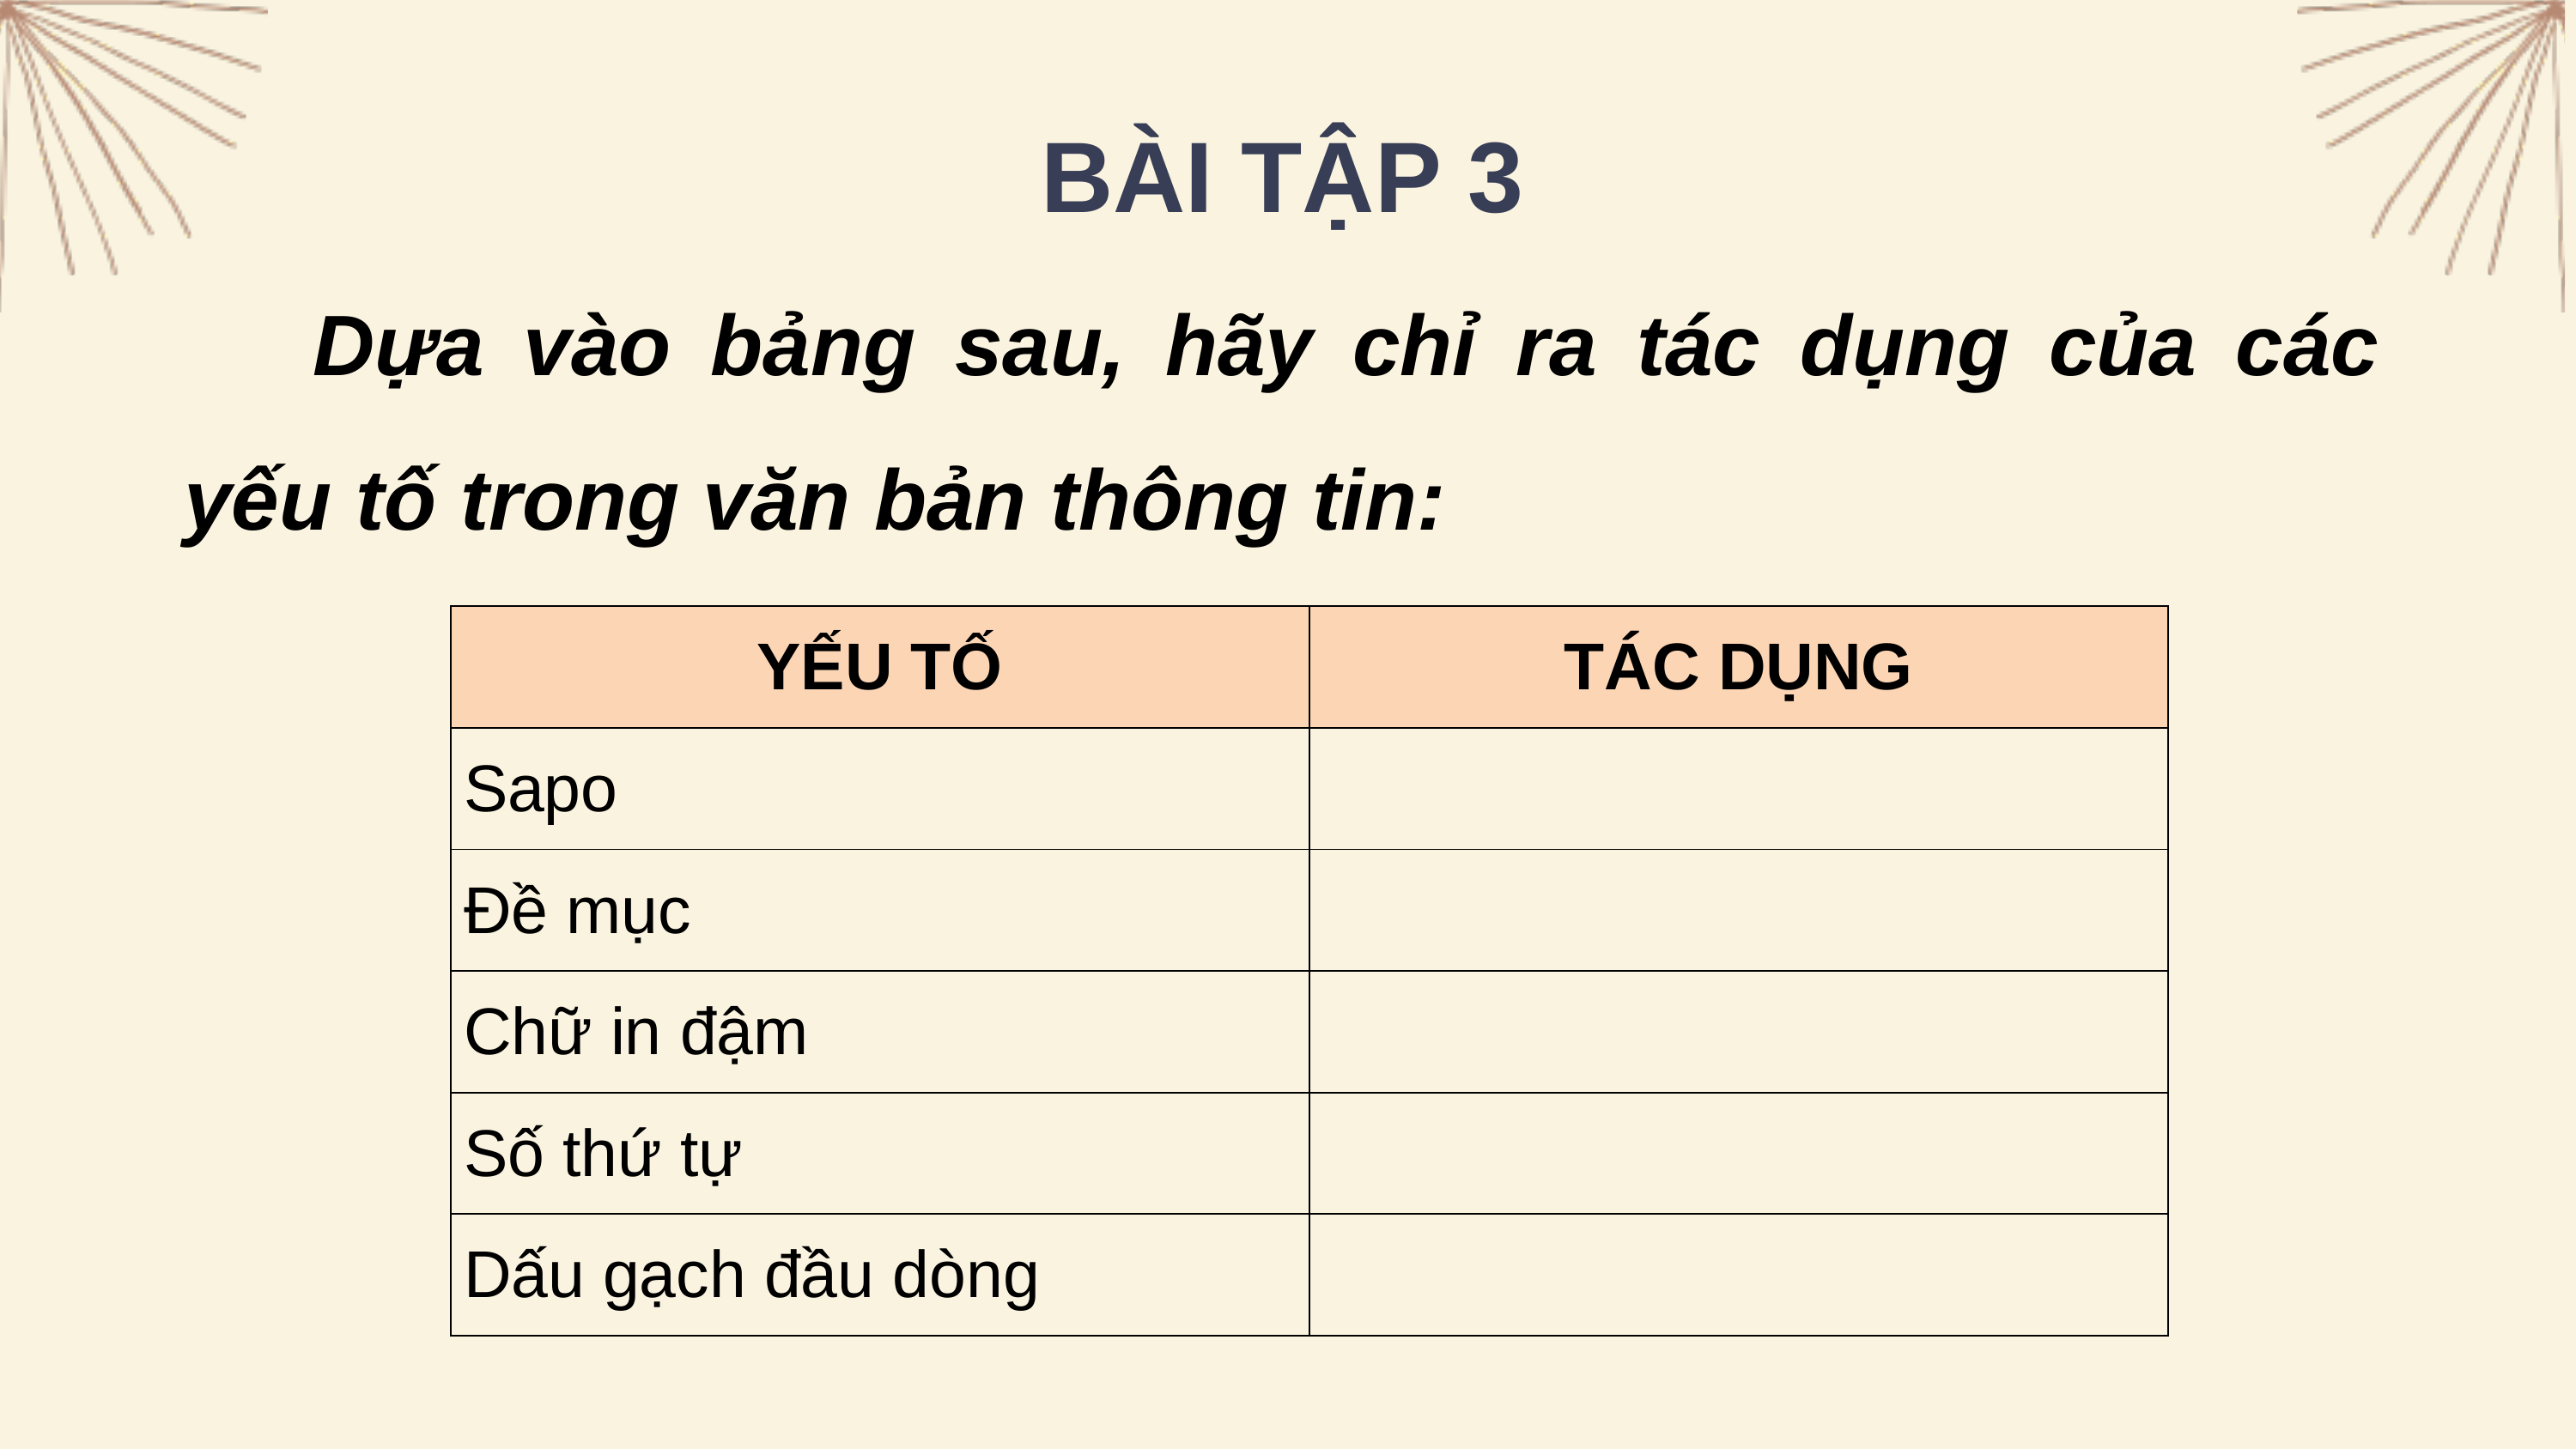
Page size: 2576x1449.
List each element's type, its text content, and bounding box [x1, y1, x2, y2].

table_cell [1310, 1215, 2167, 1335]
table_cell [1310, 972, 2167, 1092]
picture [0, 0, 269, 312]
table_cell Dấu gạch đầu dòng [452, 1215, 1309, 1335]
picture [2297, 0, 2566, 312]
table_cell Số thứ tự [452, 1094, 1309, 1213]
table_header TÁC DỤNG [1310, 607, 2167, 727]
table_cell Đề mục [452, 850, 1309, 970]
table_cell [1310, 850, 2167, 970]
table_cell [1310, 729, 2167, 849]
table_header YẾU TỐ [452, 607, 1309, 727]
table_cell Sapo [452, 729, 1309, 849]
table_cell [1310, 1094, 2167, 1213]
text_box BÀI TẬP 3 [1004, 112, 1561, 232]
text_box Dựa vào bảng sau, hãy chỉ ra tác dụng của các yếu tố trong văn bản thông tin: [171, 232, 2394, 555]
table_cell Chữ in đậm [452, 972, 1309, 1092]
